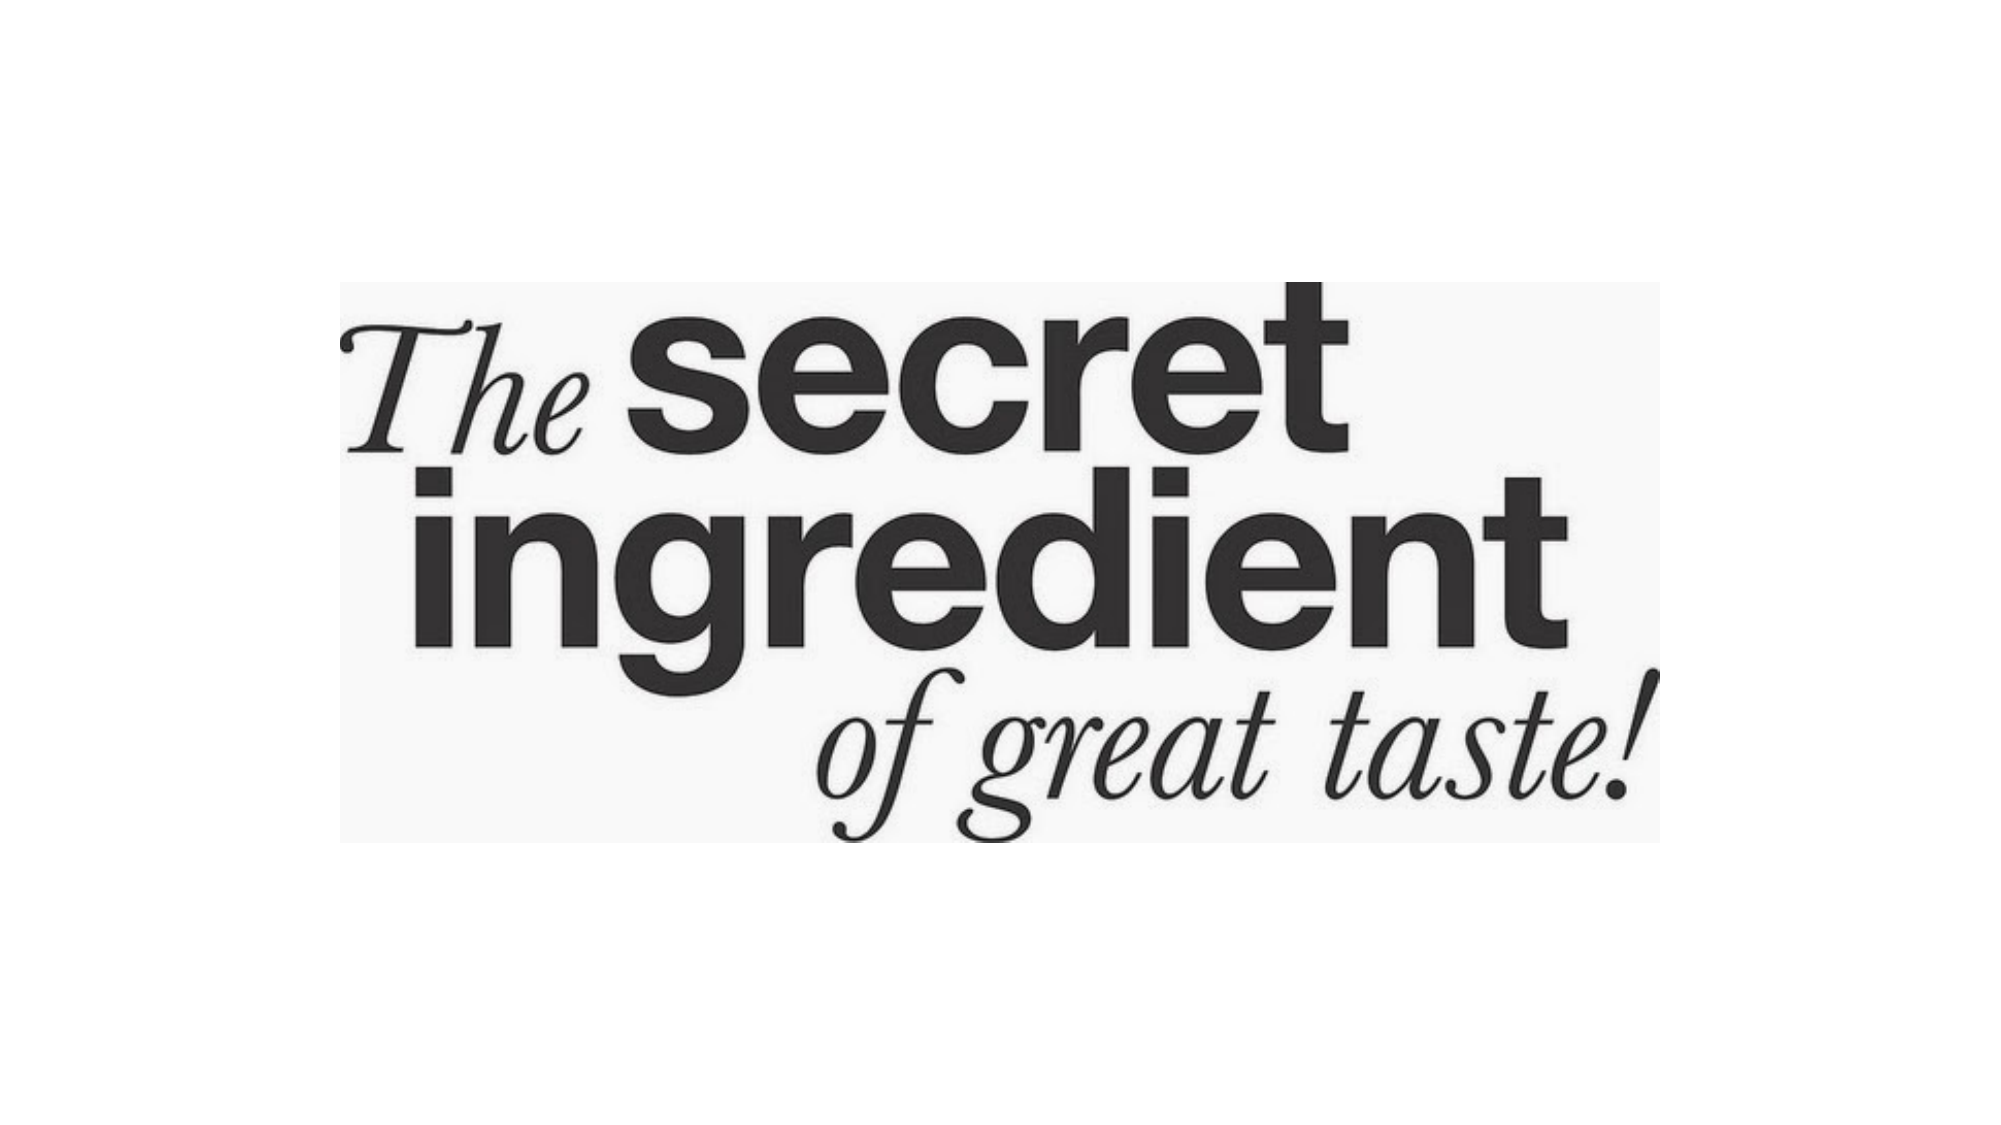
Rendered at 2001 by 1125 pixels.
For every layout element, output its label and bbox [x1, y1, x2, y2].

picture [340, 282, 1660, 843]
